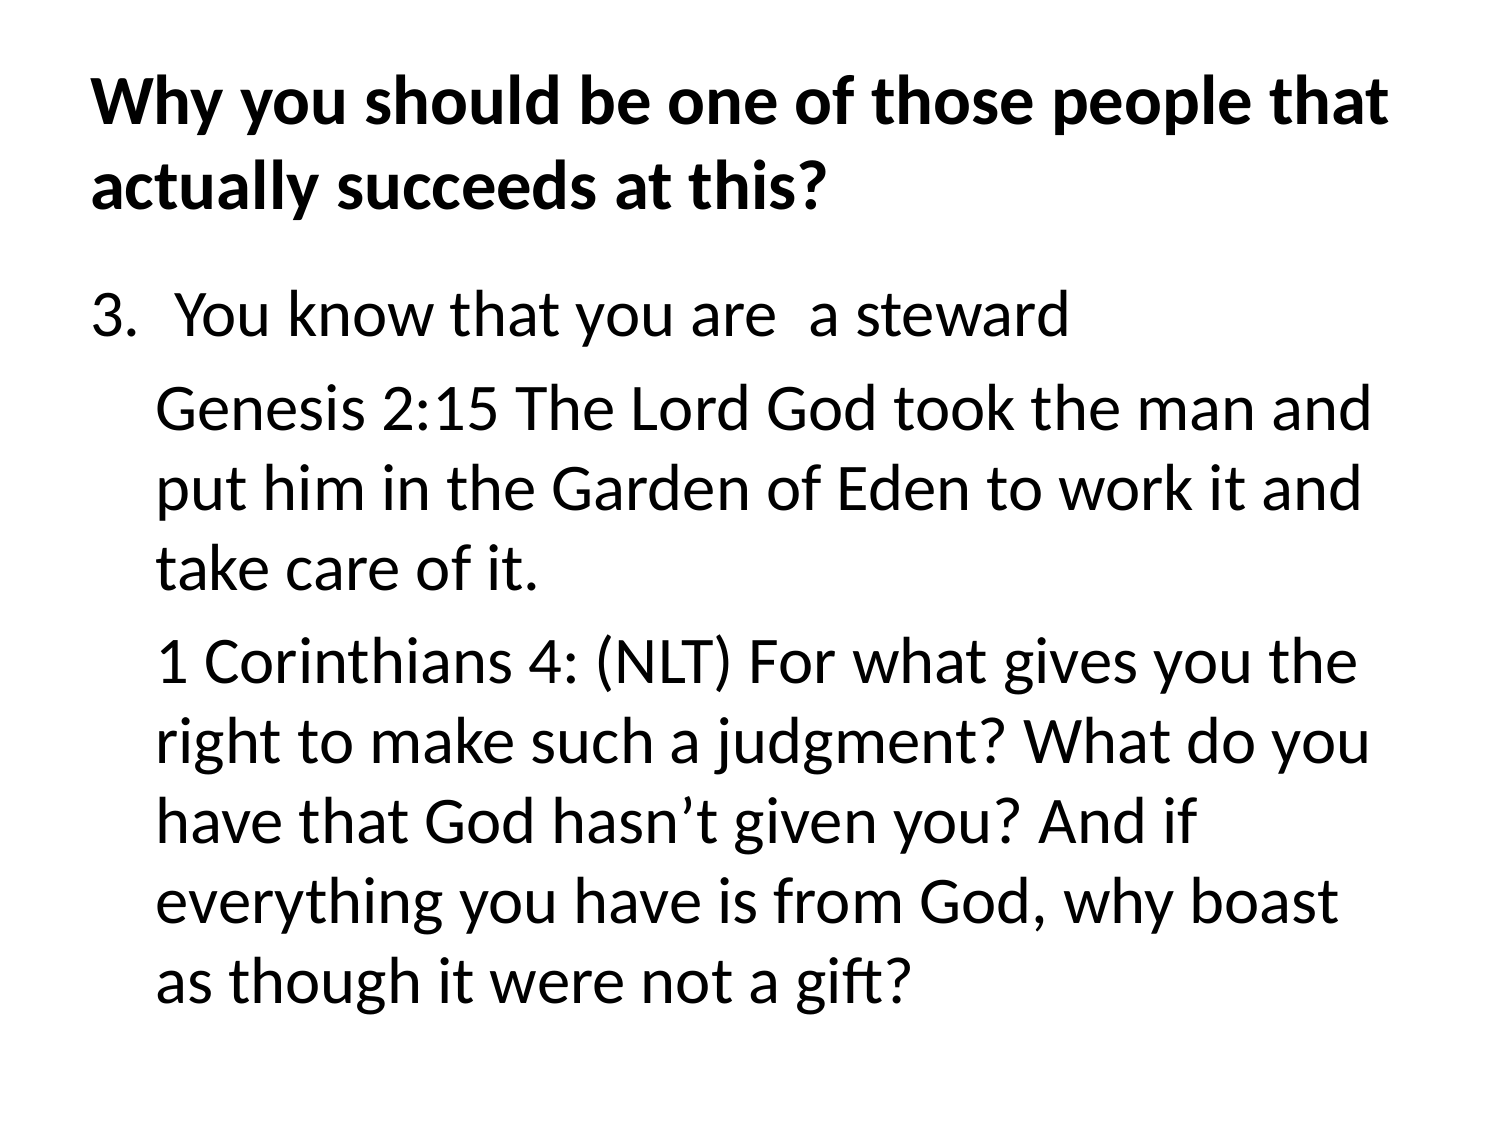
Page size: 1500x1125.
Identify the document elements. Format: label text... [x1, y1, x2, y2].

list You know that you are a steward Genesis 2:15 The Lord God took the man and put him in the Garden of Eden to work it and take care of it. 1 Corinthians 4: (NLT) For what gives you the right to make such a judgment? What do you have that God hasn’t given you? And if everything you have is from God, why boast as though it were not a gift? [75, 262, 1425, 1084]
title Why you should be one of those people that actually succeeds at this? [75, 45, 1425, 233]
